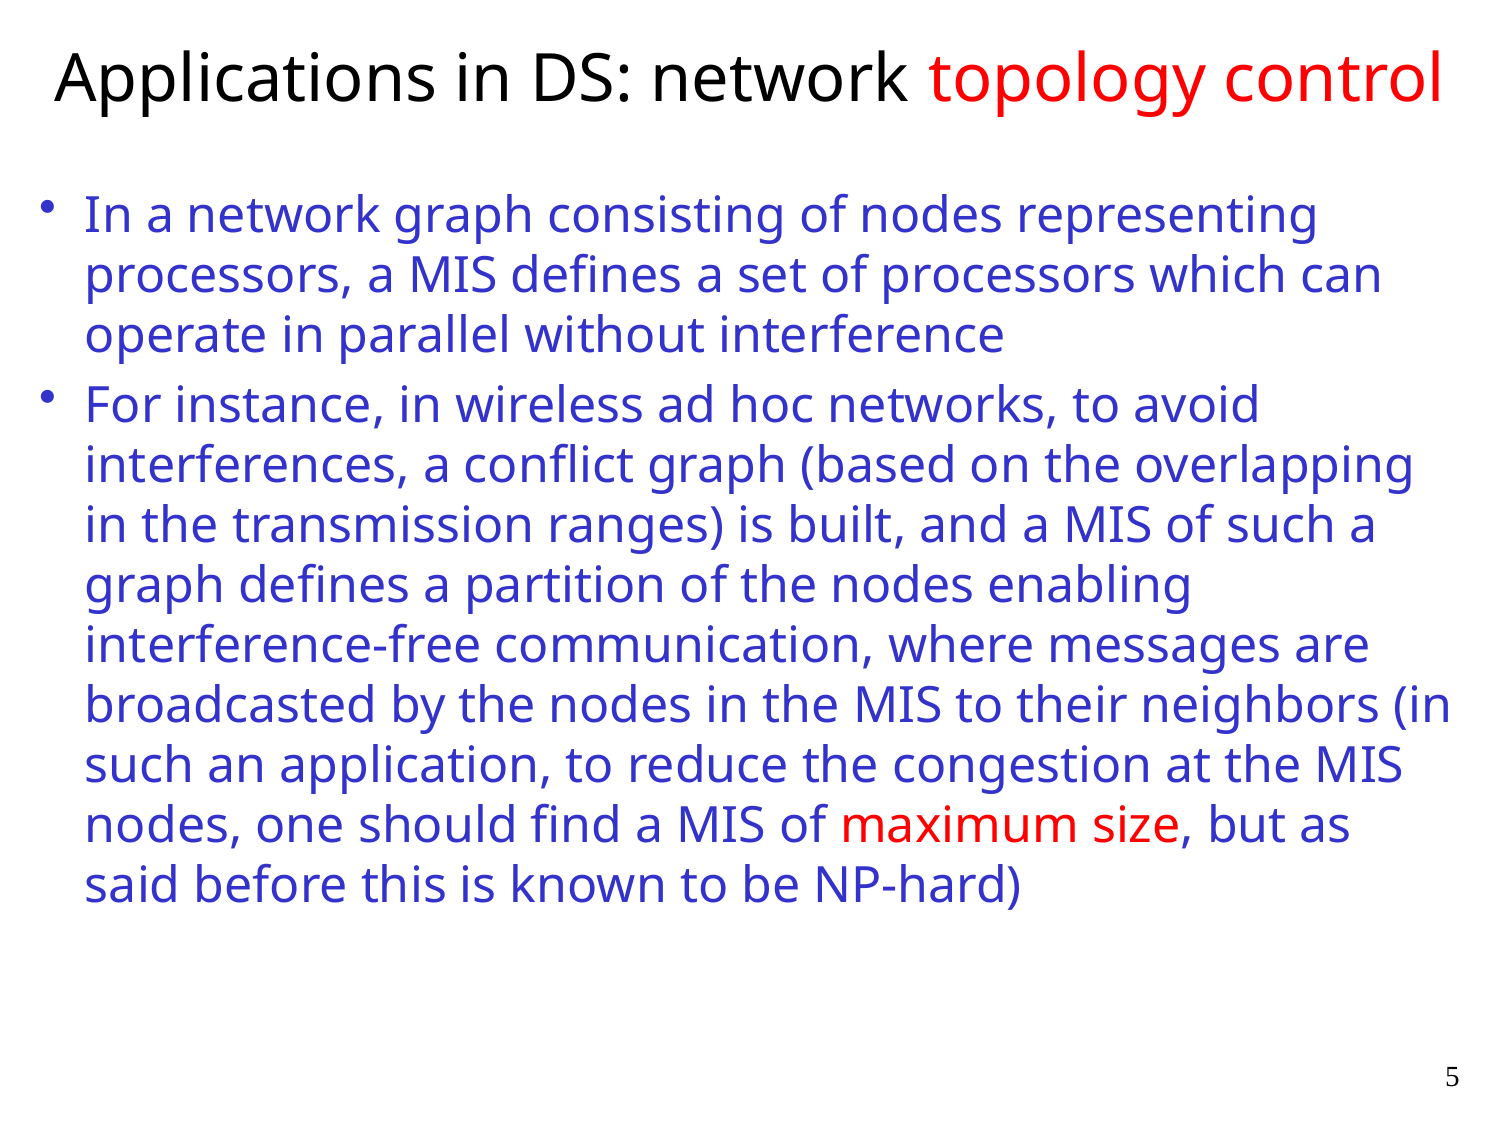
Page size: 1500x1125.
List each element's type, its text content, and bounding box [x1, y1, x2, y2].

list In a network graph consisting of nodes representing processors, a MIS defines a set of processors which can operate in parallel without interference For instance, in wireless ad hoc networks, to avoid interferences, a conflict graph (based on the overlapping in the transmission ranges) is built, and a MIS of such a graph defines a partition of the nodes enabling interference-free communication, where messages are broadcasted by the nodes in the MIS to their neighbors (in such an application, to reduce the congestion at the MIS nodes, one should find a MIS of maximum size, but as said before this is known to be NP-hard) [24, 174, 1475, 1075]
title Applications in DS: network topology control [24, 24, 1475, 125]
slide_number 5 [1162, 1049, 1476, 1101]
